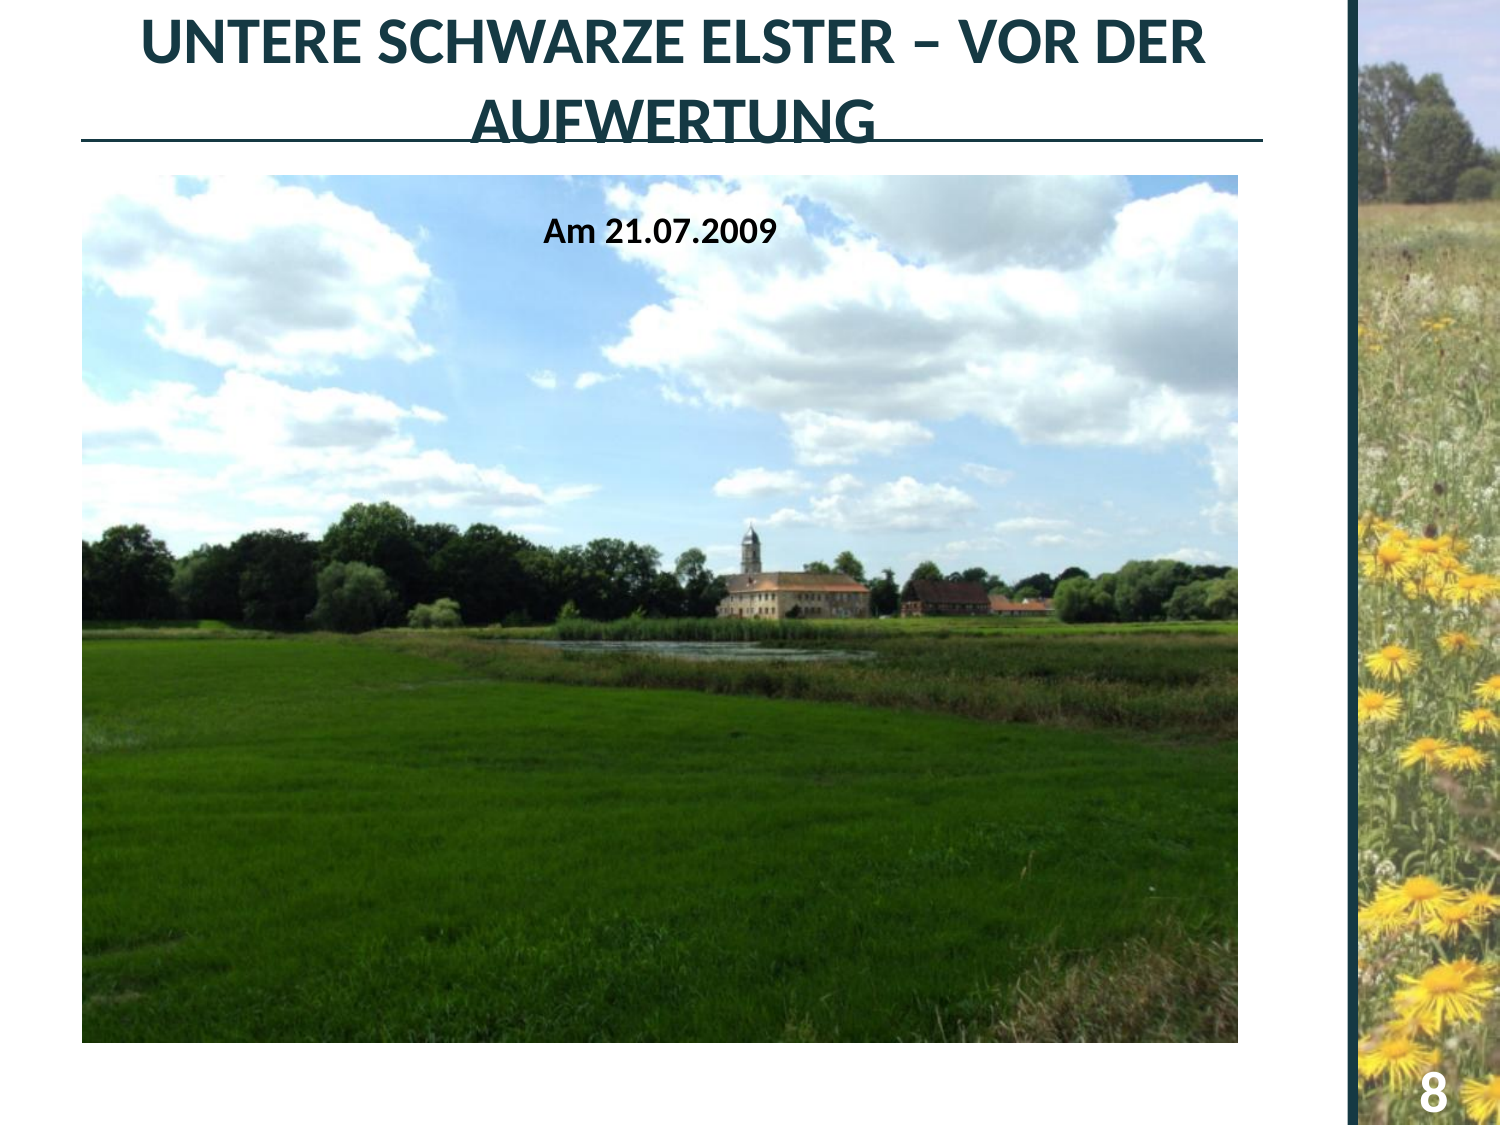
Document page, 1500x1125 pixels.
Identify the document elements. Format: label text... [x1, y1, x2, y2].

picture [81, 175, 1239, 1044]
text_box [1345, 0, 1356, 1125]
text_box Untere Schwarze Elster – Vor der Aufwertung [0, 35, 1348, 119]
picture [1358, 0, 1500, 1125]
